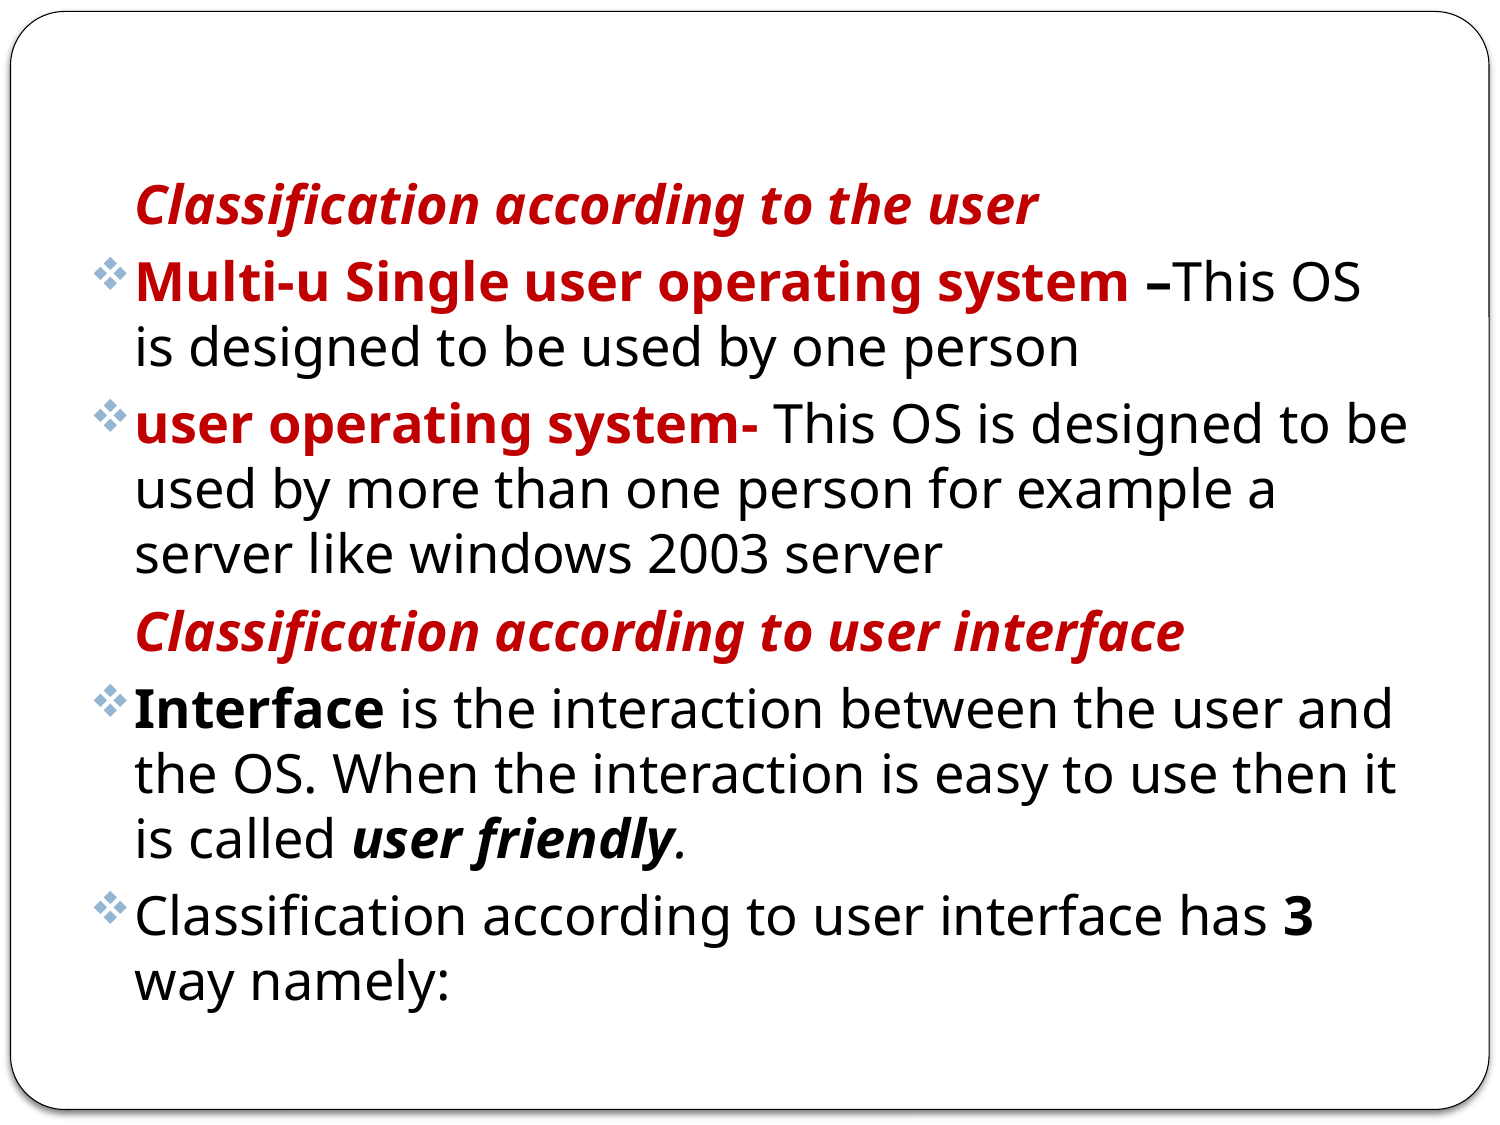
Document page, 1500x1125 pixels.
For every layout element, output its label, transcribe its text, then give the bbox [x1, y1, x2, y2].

list Classification according to the user Multi-u Single user operating system –This OS is designed to be used by one person user operating system- This OS is designed to be used by more than one person for example a server like windows 2003 server Classification according to user interface Interface is the interaction between the user and the OS. When the interaction is easy to use then it is called user friendly. Classification according to user interface has 3 way namely: [75, 162, 1425, 1038]
